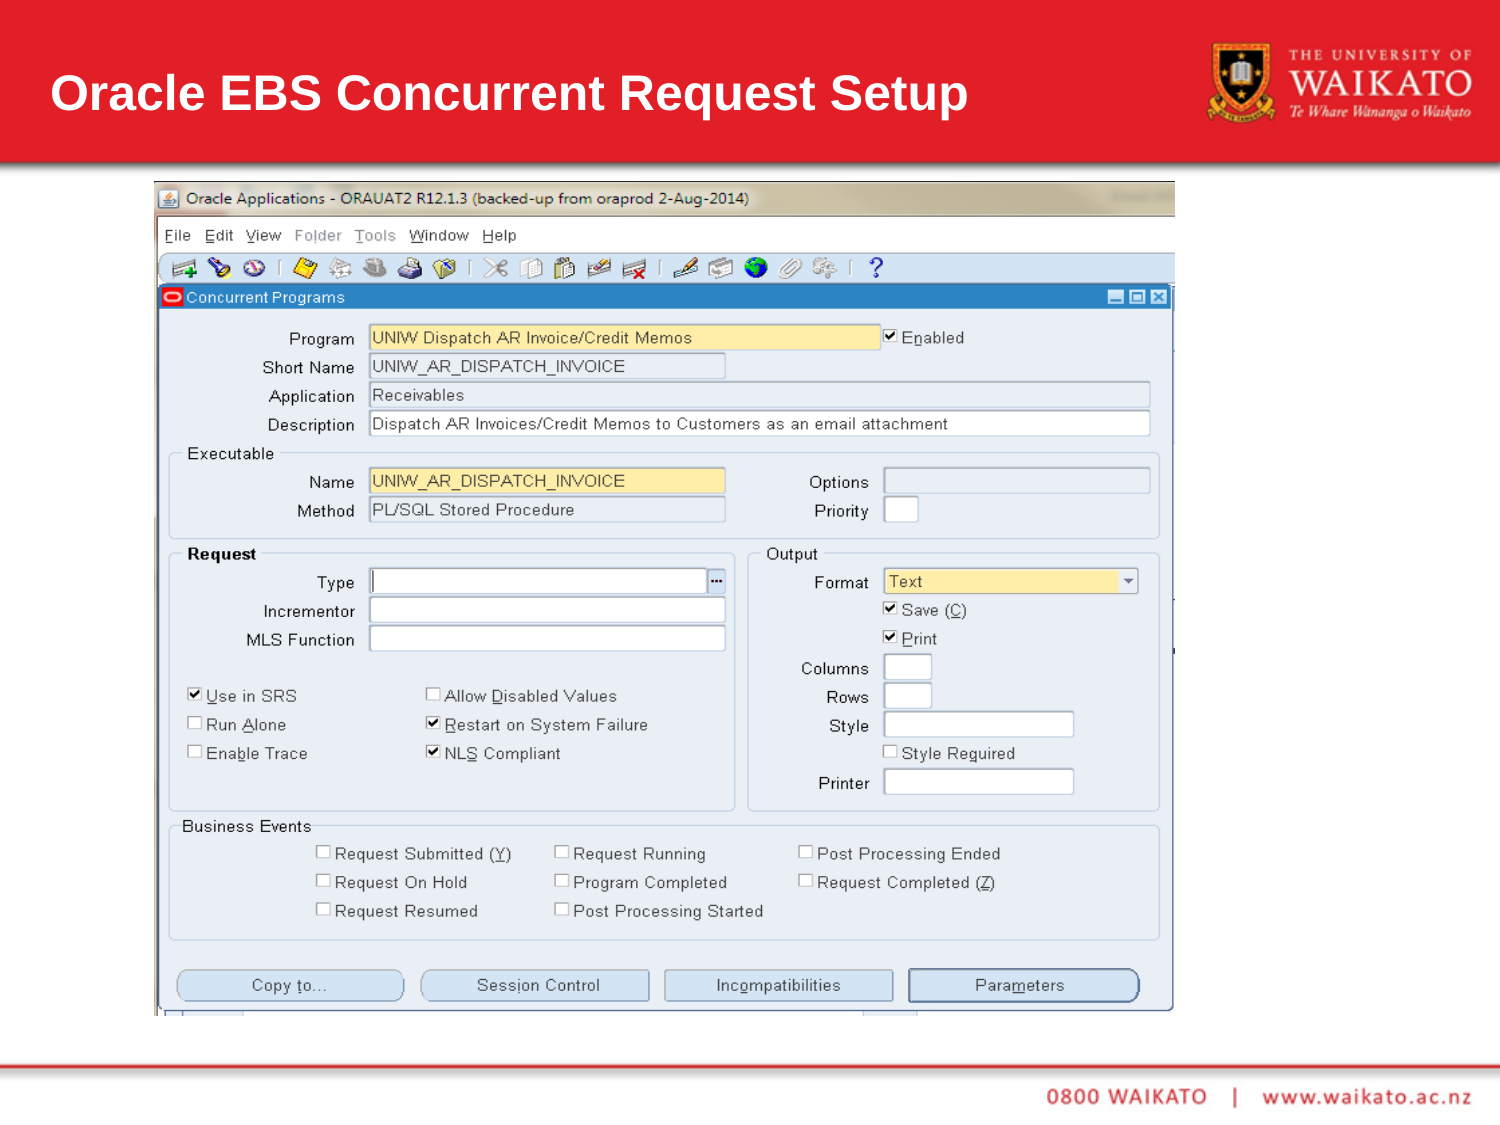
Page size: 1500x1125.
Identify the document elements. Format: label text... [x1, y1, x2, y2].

picture [0, 0, 1500, 1125]
list [24, 181, 1486, 1058]
title Oracle EBS Concurrent Request Setup [34, 15, 1385, 136]
